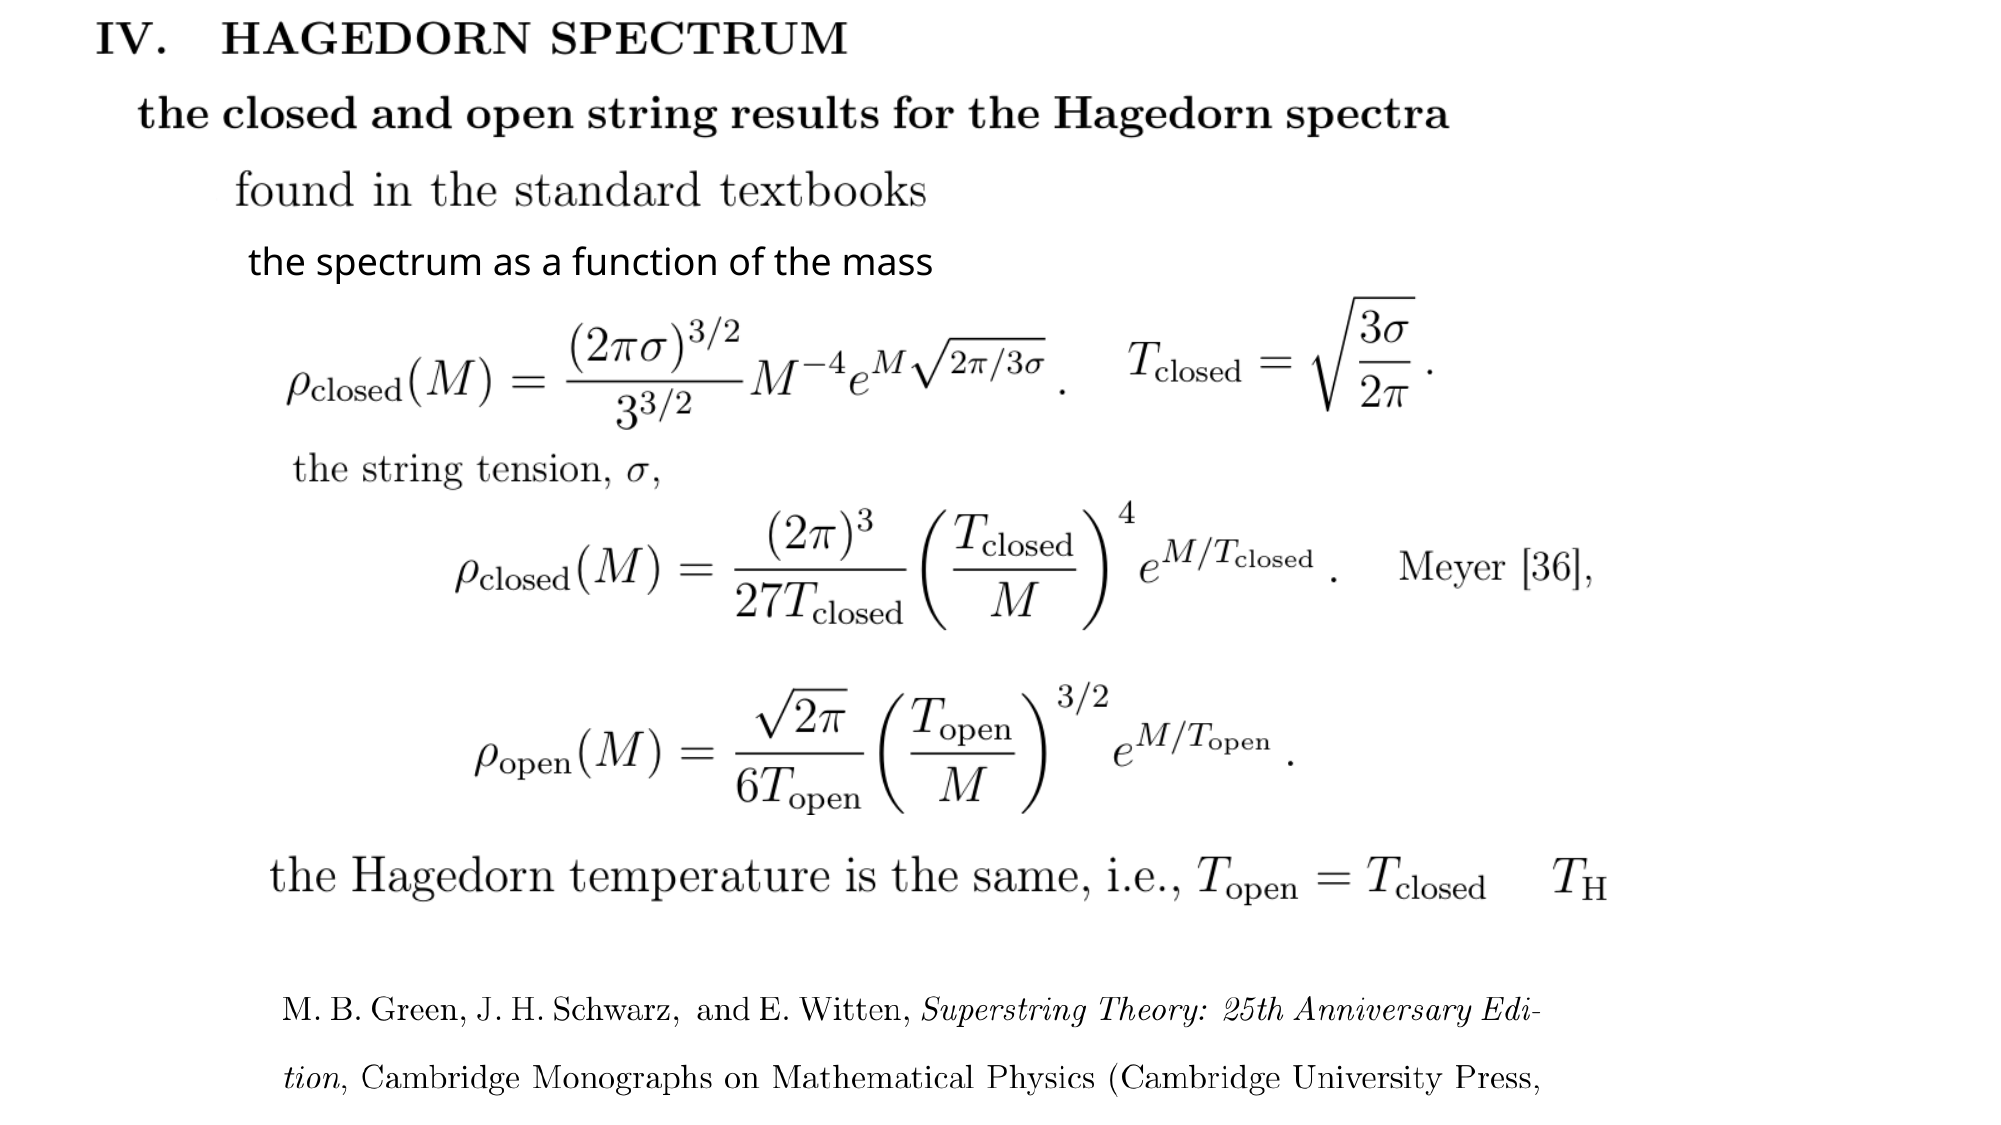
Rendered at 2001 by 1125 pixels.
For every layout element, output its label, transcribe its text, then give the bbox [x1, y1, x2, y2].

picture [83, 6, 859, 69]
text_box the spectrum as a function of the mass [233, 230, 1234, 290]
picture [269, 839, 1492, 913]
picture [137, 81, 1465, 141]
picture [1390, 539, 1593, 599]
picture [449, 673, 1312, 815]
picture [1115, 269, 1439, 432]
picture [283, 299, 1354, 634]
picture [1543, 848, 1613, 909]
picture [283, 983, 1567, 1103]
picture [216, 149, 926, 221]
